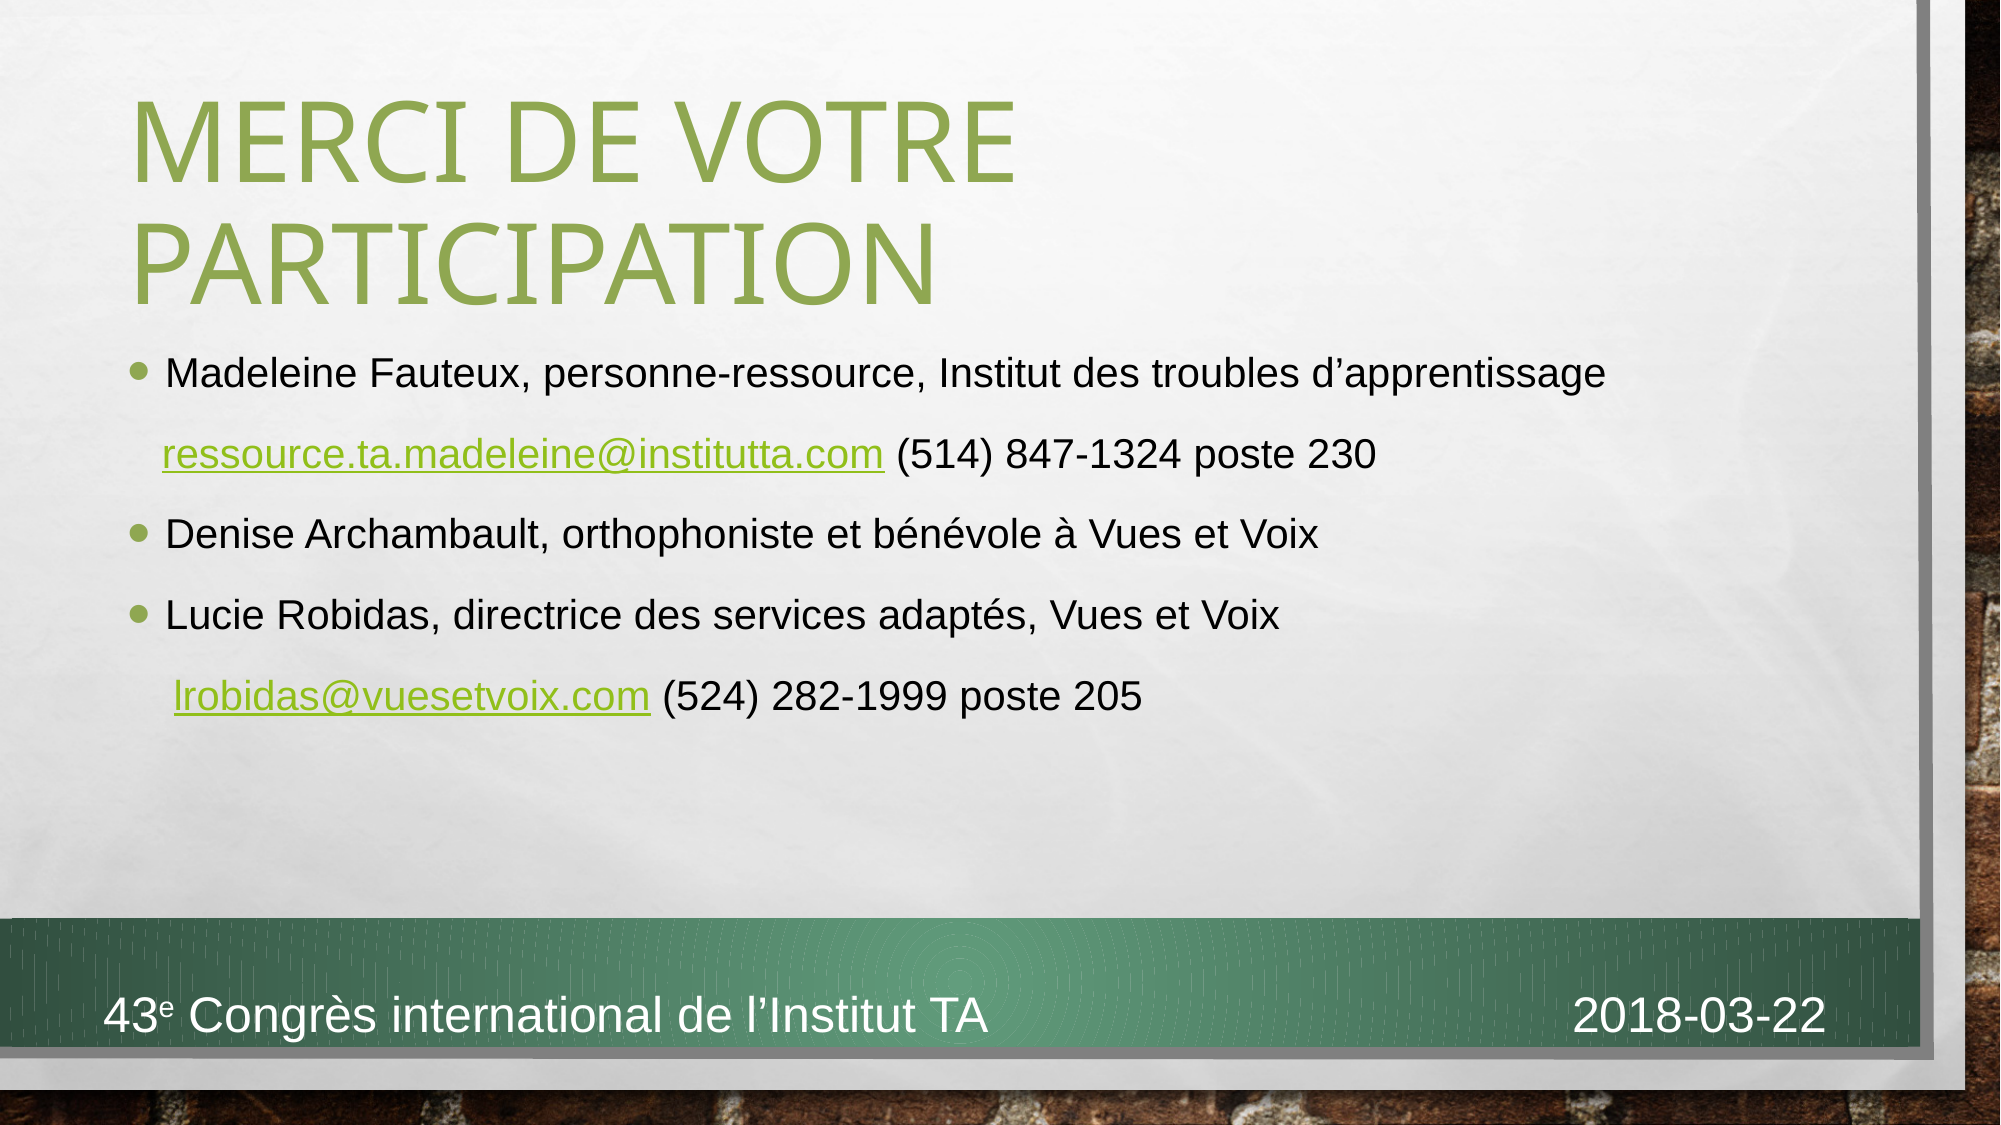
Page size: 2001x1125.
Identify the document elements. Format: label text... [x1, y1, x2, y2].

title Merci de votre participation [112, 112, 1818, 302]
footer 43e Congrès international de l’Institut TA 2018-03-22 [88, 996, 1870, 1029]
picture [0, 0, 2000, 1125]
text_box Madeleine Fauteux, personne-ressource, Institut des troubles d’apprentissage ressource.ta.madeleine@institutta.com (514) 847-1324 poste 230 Denise Archambault, orthophoniste et bénévole à Vues et Voix Lucie Robidas, directrice des services adaptés, Vues et Voix lrobidas@vuesetvoix.com (524) 282-1999 poste 205 [112, 327, 1818, 872]
